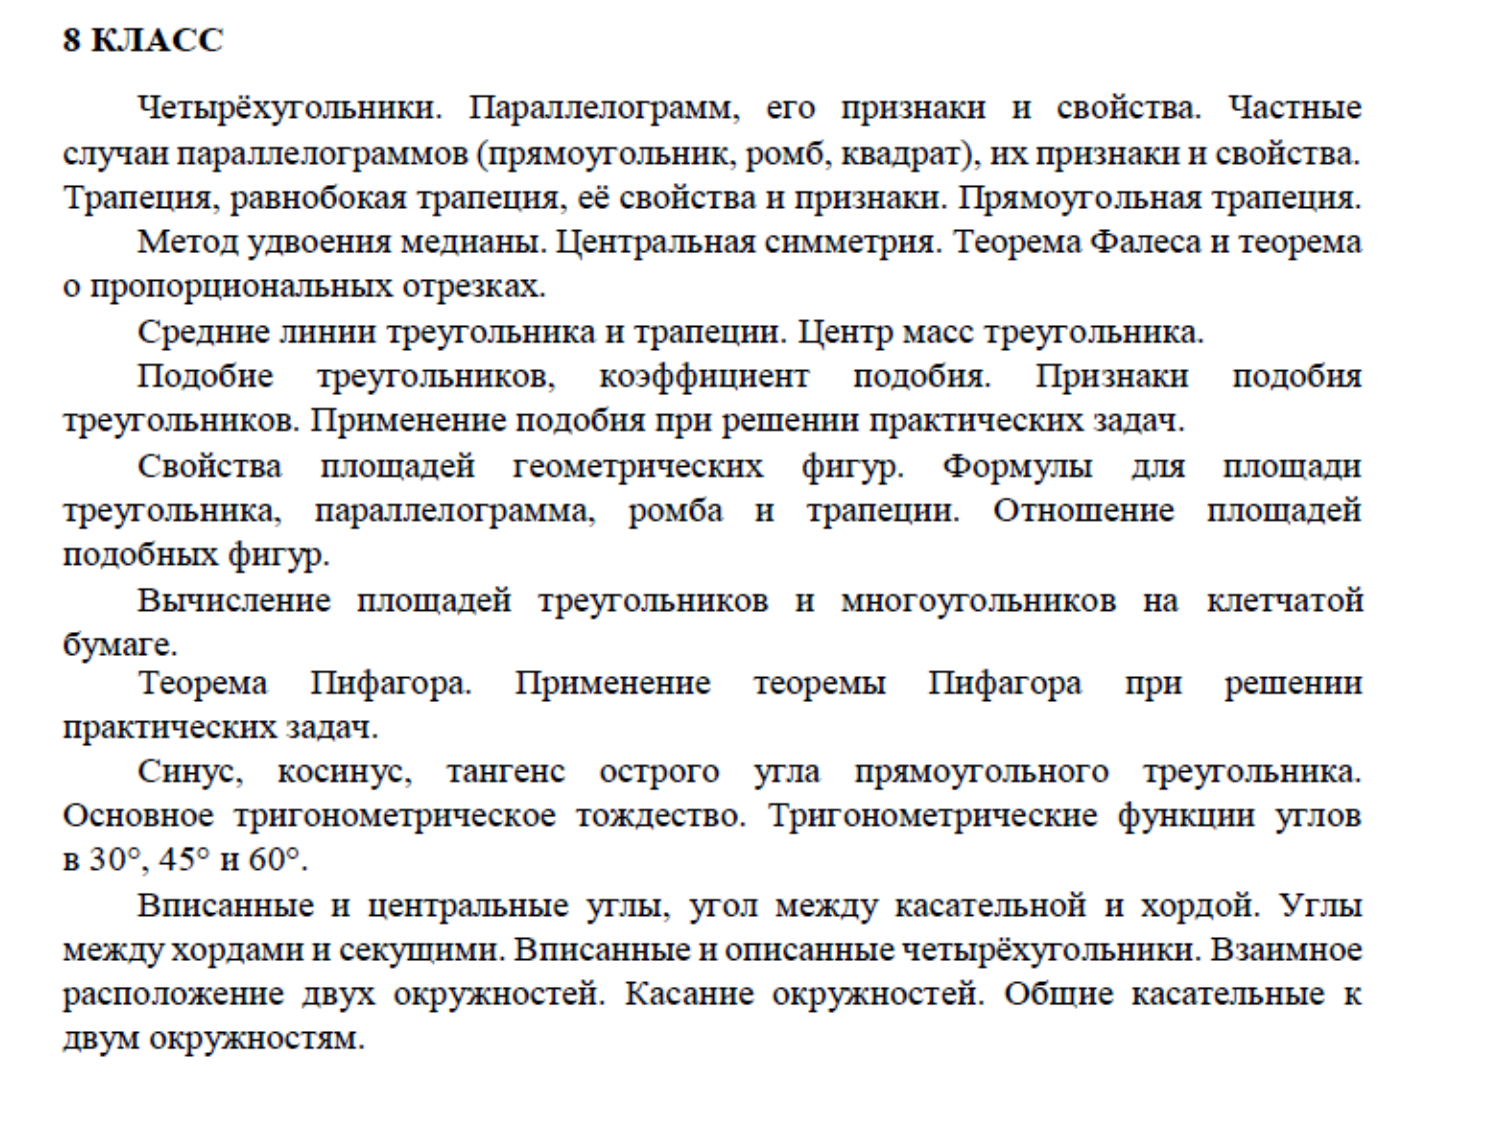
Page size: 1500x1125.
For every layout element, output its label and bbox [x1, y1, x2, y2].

picture [53, 19, 1377, 1078]
